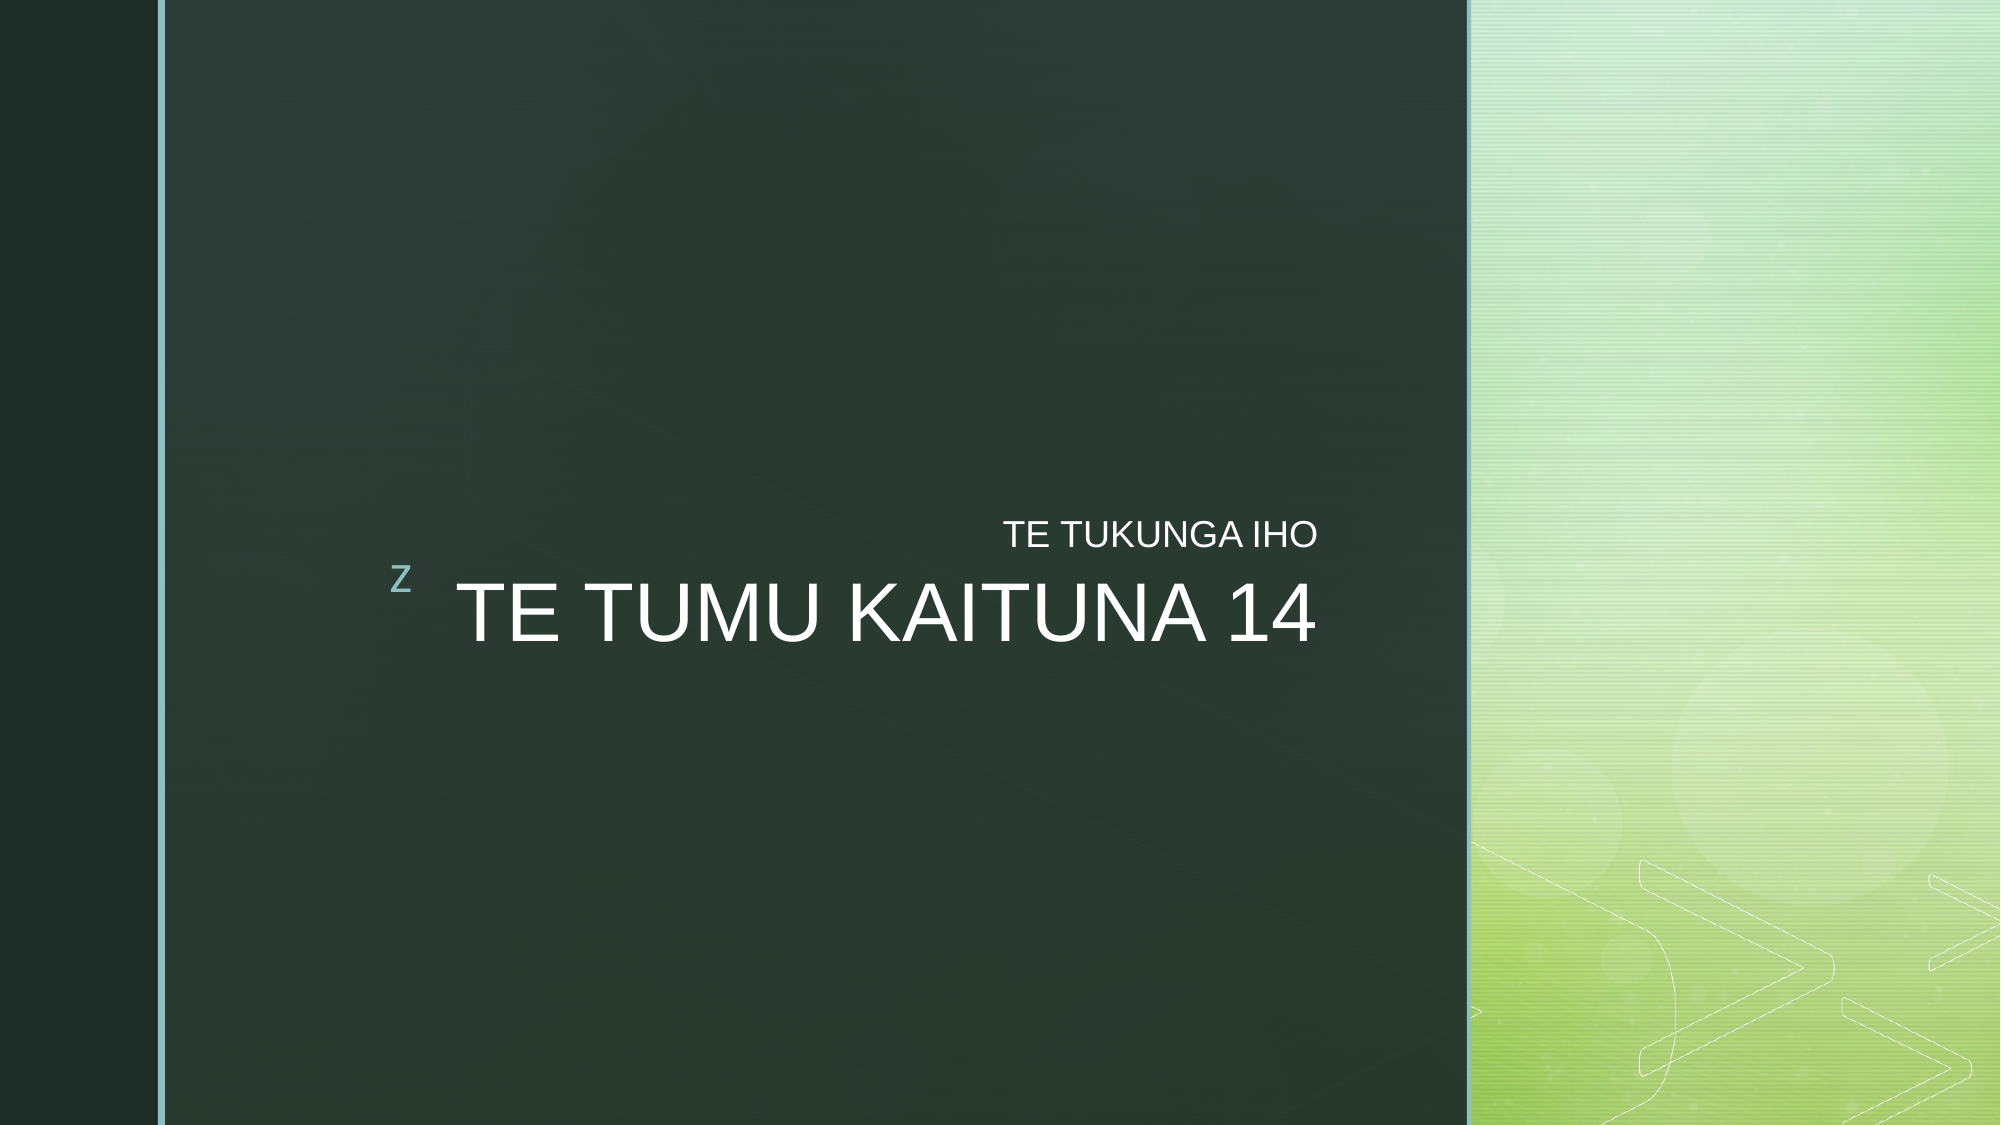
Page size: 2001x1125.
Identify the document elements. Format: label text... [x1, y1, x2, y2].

title TE TUMU KAITUNA 14 [428, 562, 1334, 935]
subtitle TE TUKUNGA IHO [454, 372, 1334, 563]
picture [1472, 0, 2001, 1125]
